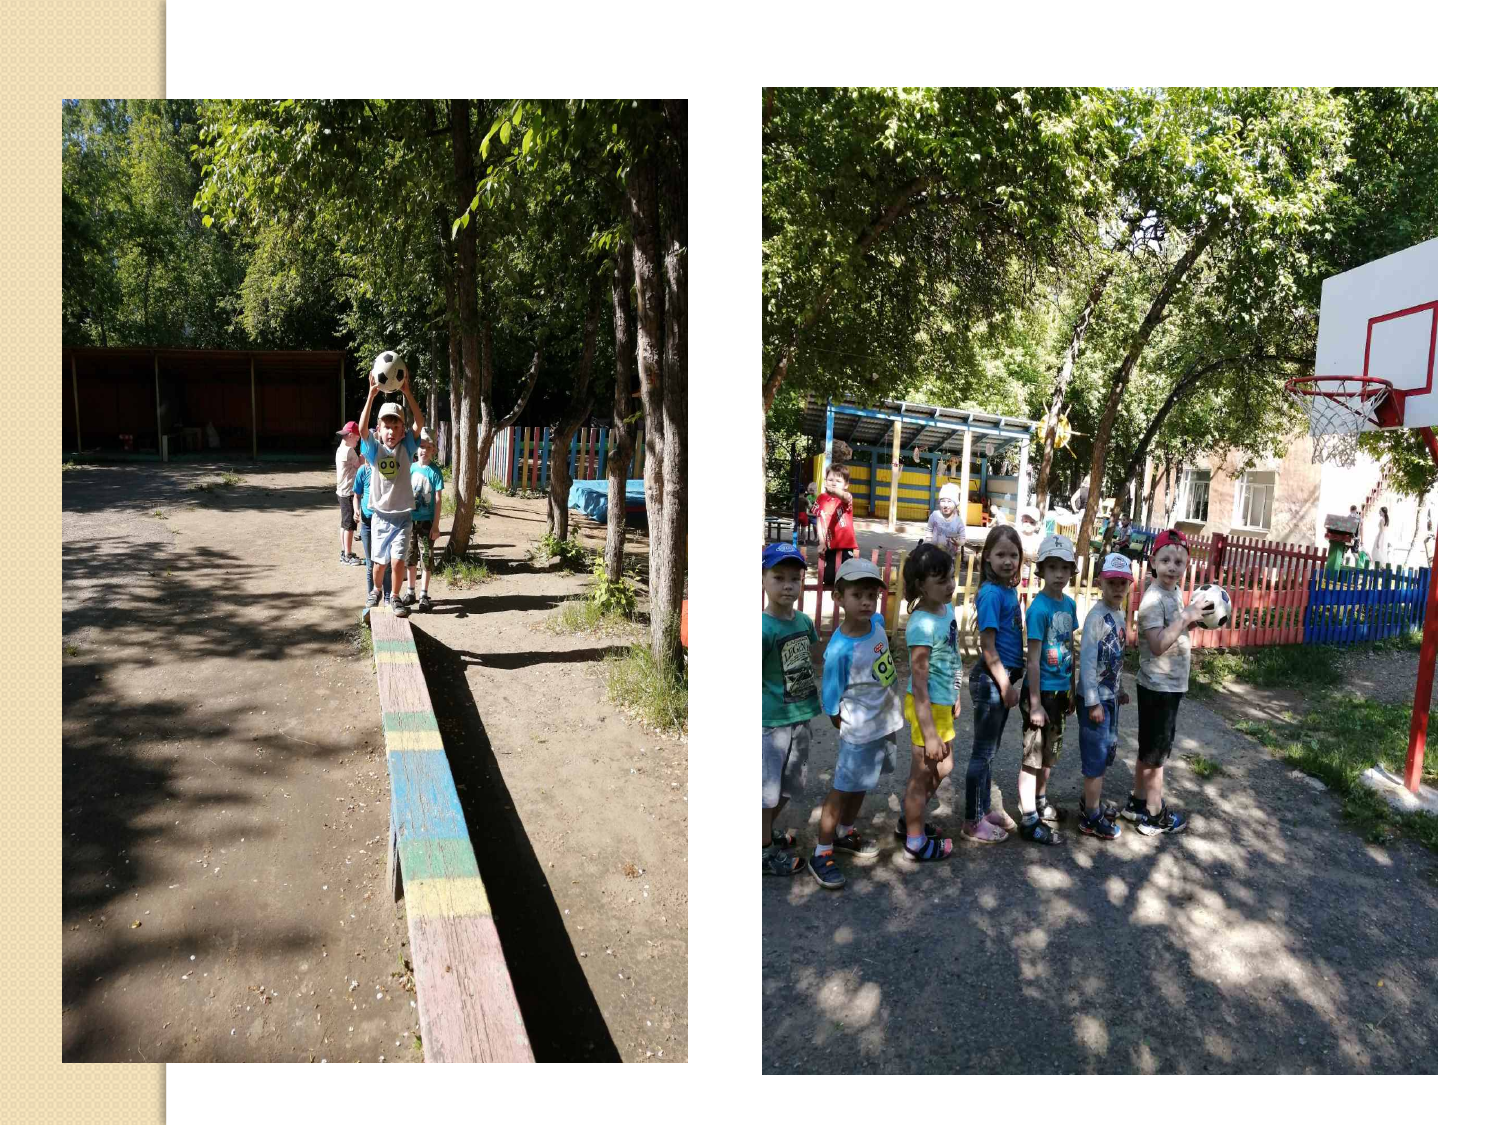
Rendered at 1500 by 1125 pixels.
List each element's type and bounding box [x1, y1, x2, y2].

picture [62, 99, 688, 1063]
picture [762, 87, 1438, 1076]
